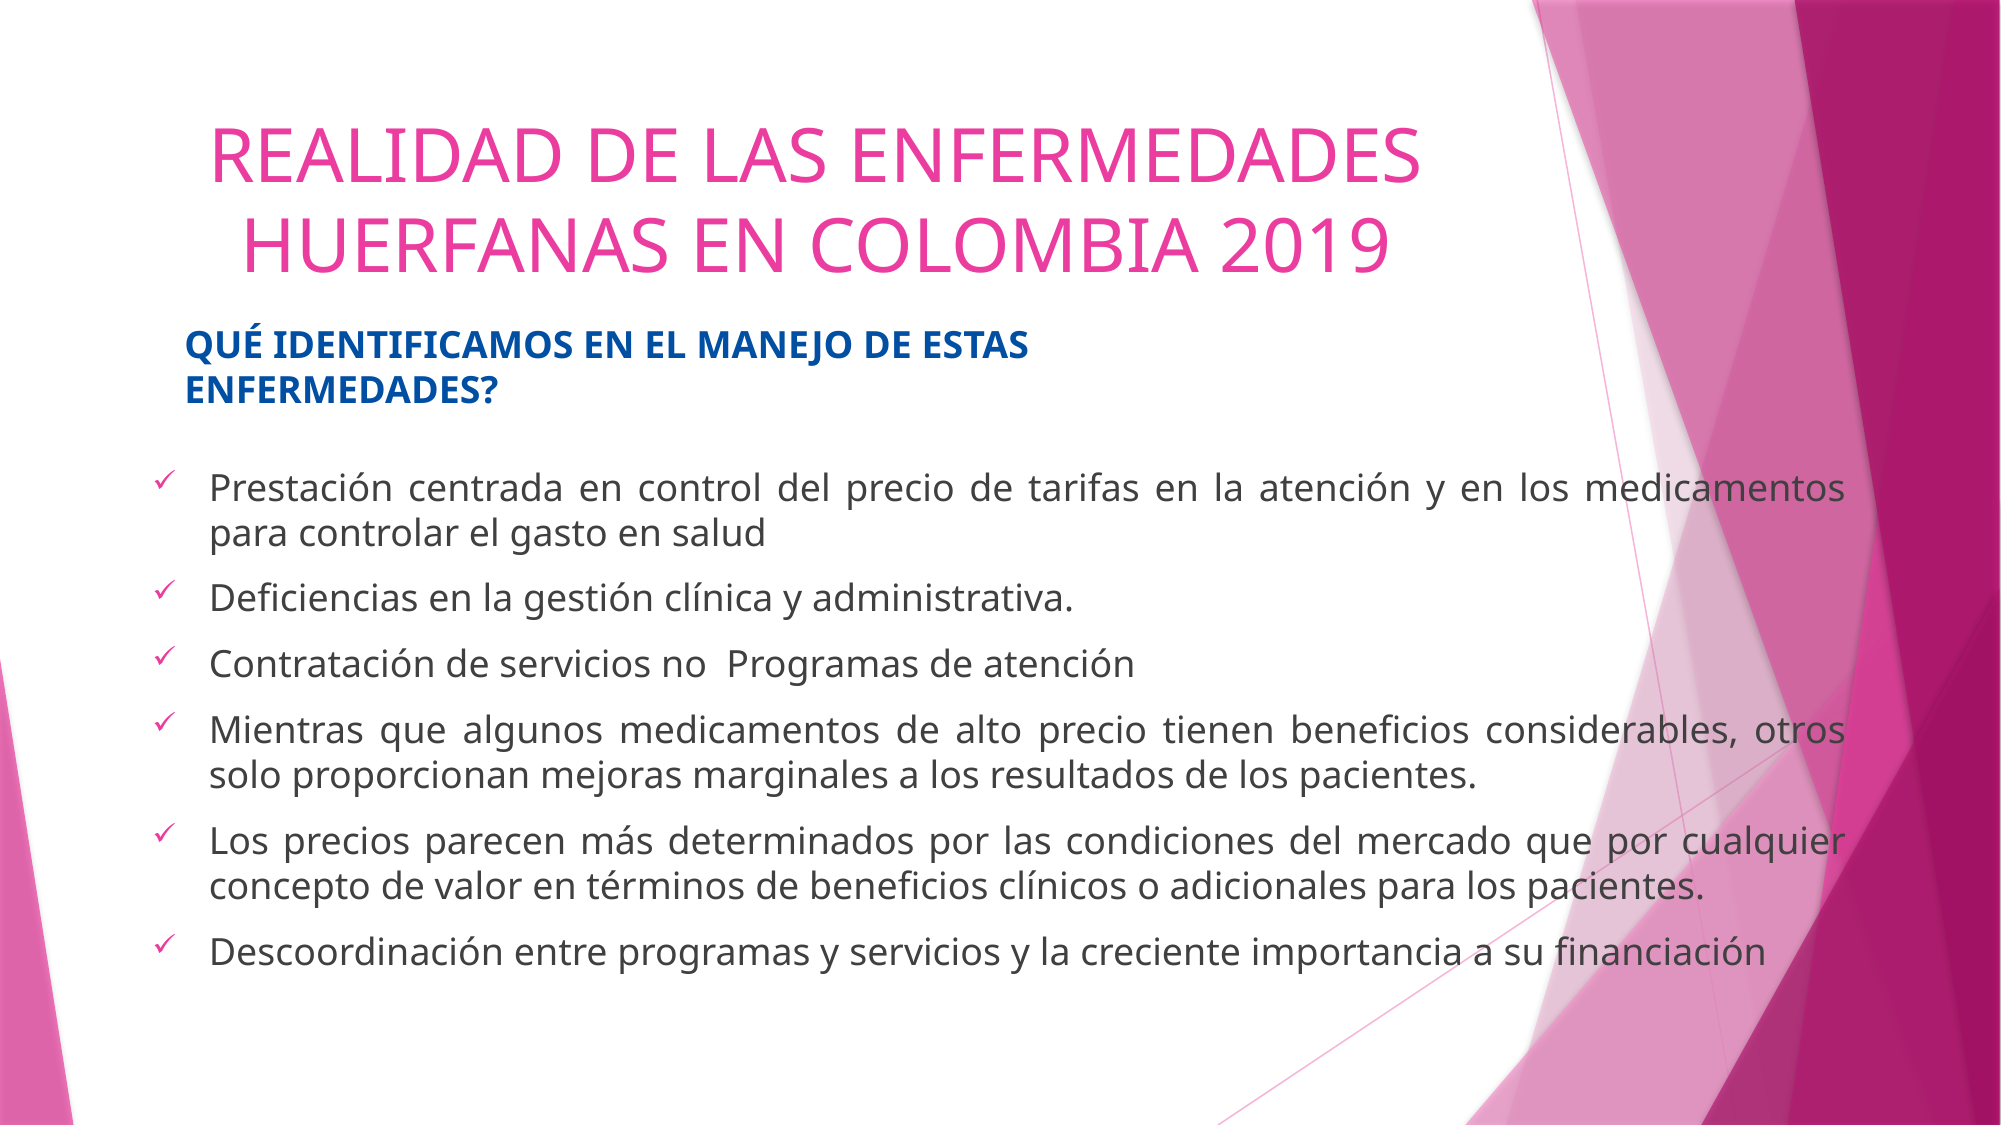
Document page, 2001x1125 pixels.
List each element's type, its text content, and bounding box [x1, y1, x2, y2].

title REALIDAD DE LAS ENFERMEDADES HUERFANAS EN COLOMBIA 2019 [111, 99, 1522, 317]
text_box QUÉ IDENTIFICAMOS EN EL MANEJO DE ESTAS ENFERMEDADES? [169, 313, 1170, 464]
list Prestación centrada en control del precio de tarifas en la atención y en los medicamentos para controlar el gasto en salud Deficiencias en la gestión clínica y administrativa. Contratación de servicios no Programas de atención Mientras que algunos medicamentos de alto precio tienen beneficios considerables, otros solo proporcionan mejoras marginales a los resultados de los pacientes. Los precios parecen más determinados por las condiciones del mercado que por cualquier concepto de valor en términos de beneficios clínicos o adicionales para los pacientes. Descoordinación entre programas y servicios y la creciente importancia a su financiación [137, 456, 1863, 1125]
